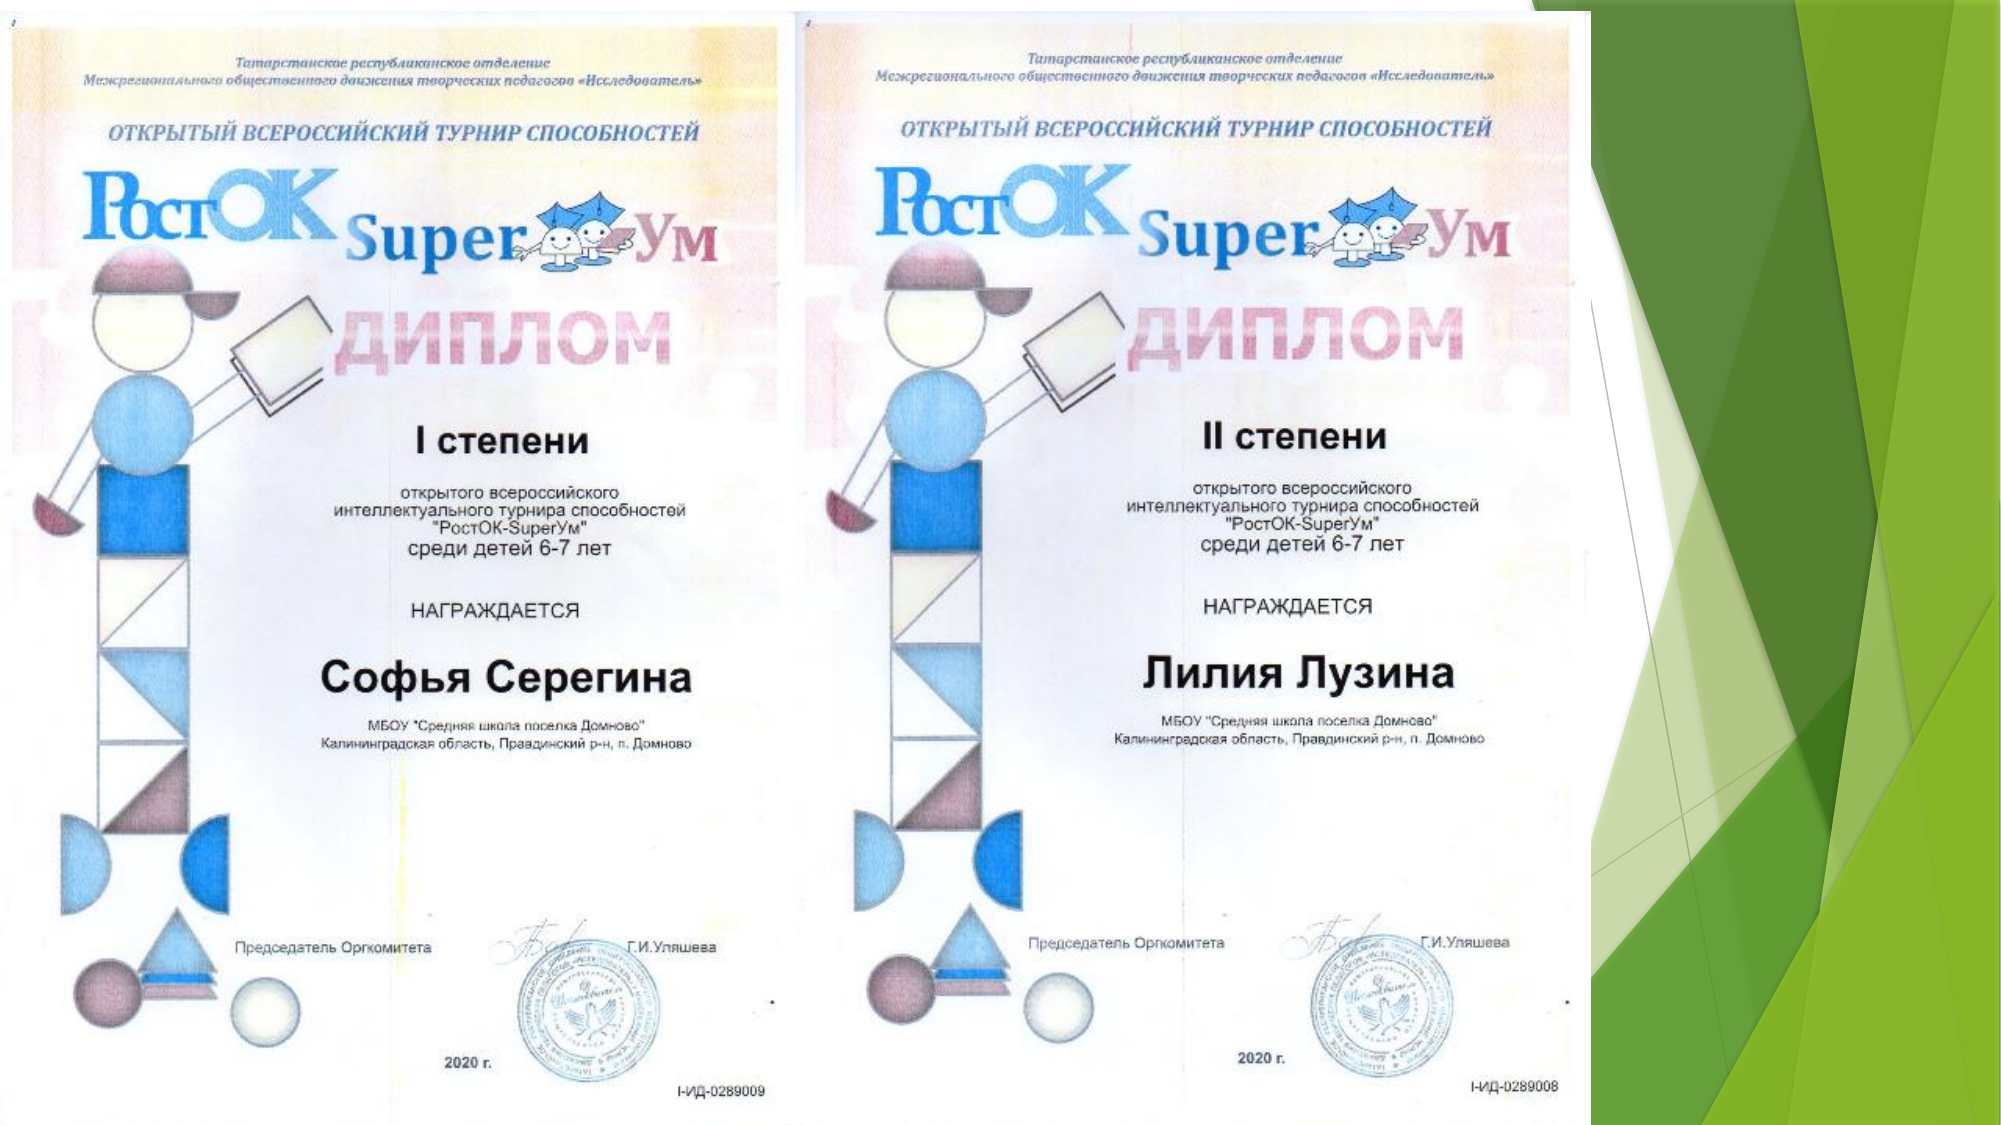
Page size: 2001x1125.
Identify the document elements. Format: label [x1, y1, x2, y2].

picture [0, 11, 1592, 1125]
